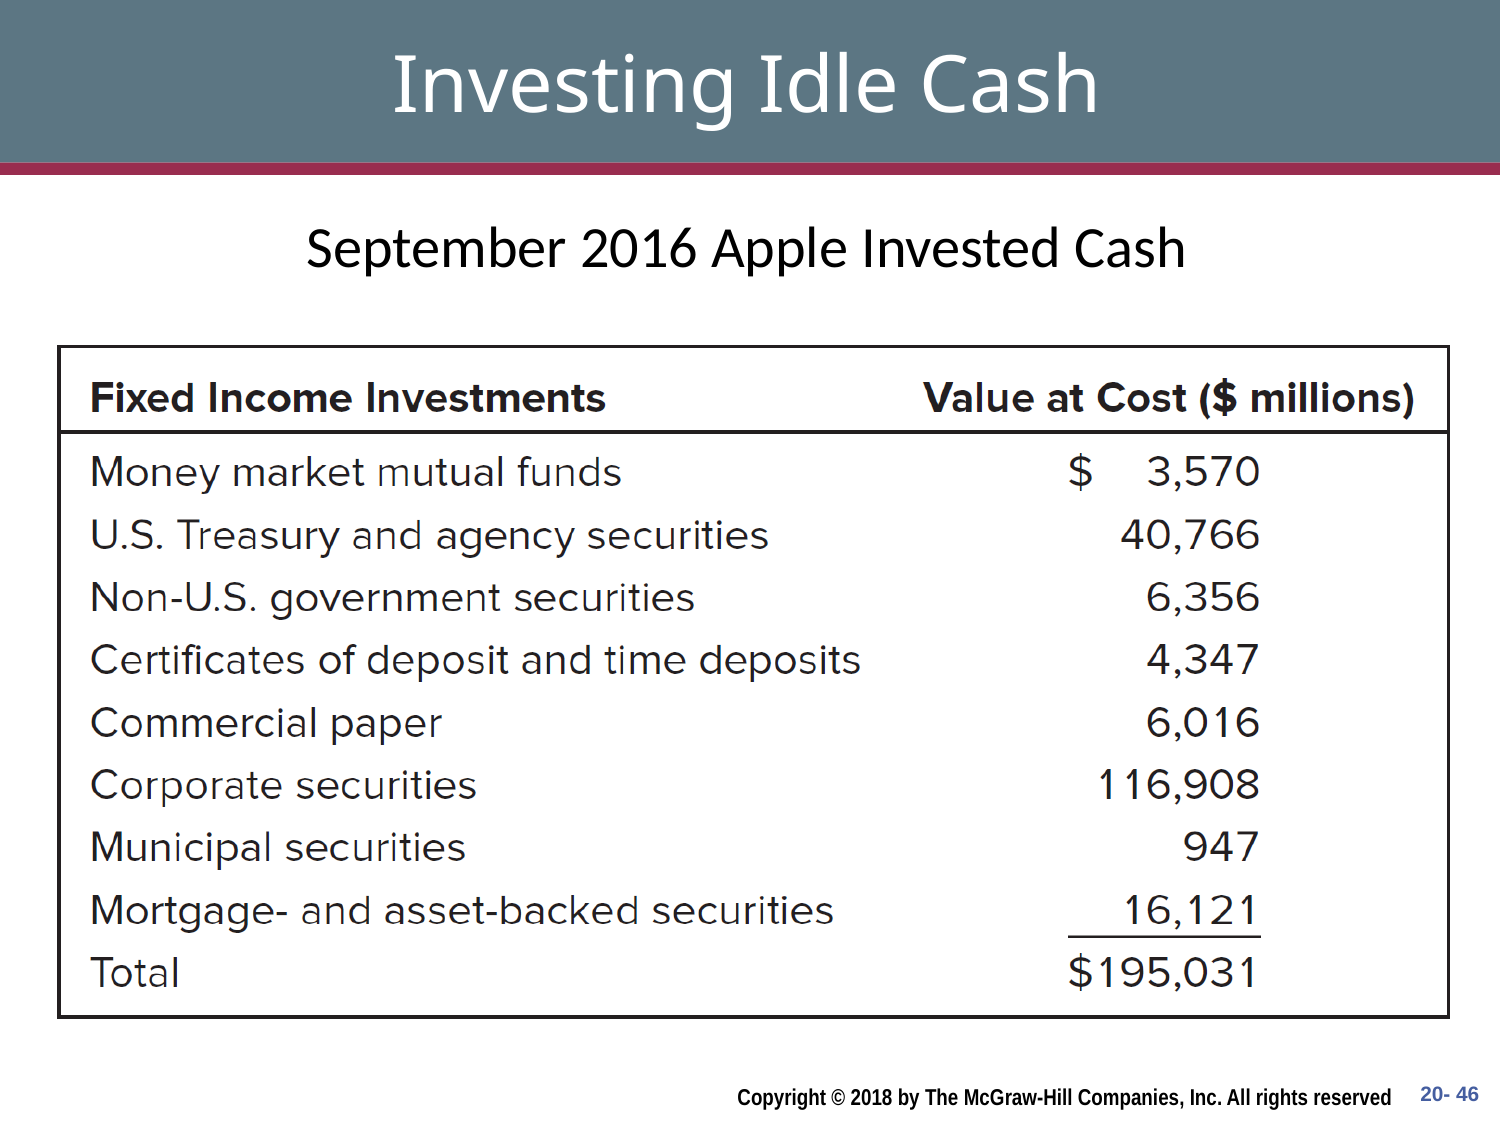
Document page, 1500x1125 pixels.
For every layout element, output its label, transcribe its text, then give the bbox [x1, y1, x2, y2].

text_box September 2016 Apple Invested Cash [103, 201, 1391, 287]
title Investing Idle Cash [37, 12, 1457, 150]
picture [49, 338, 1462, 1027]
